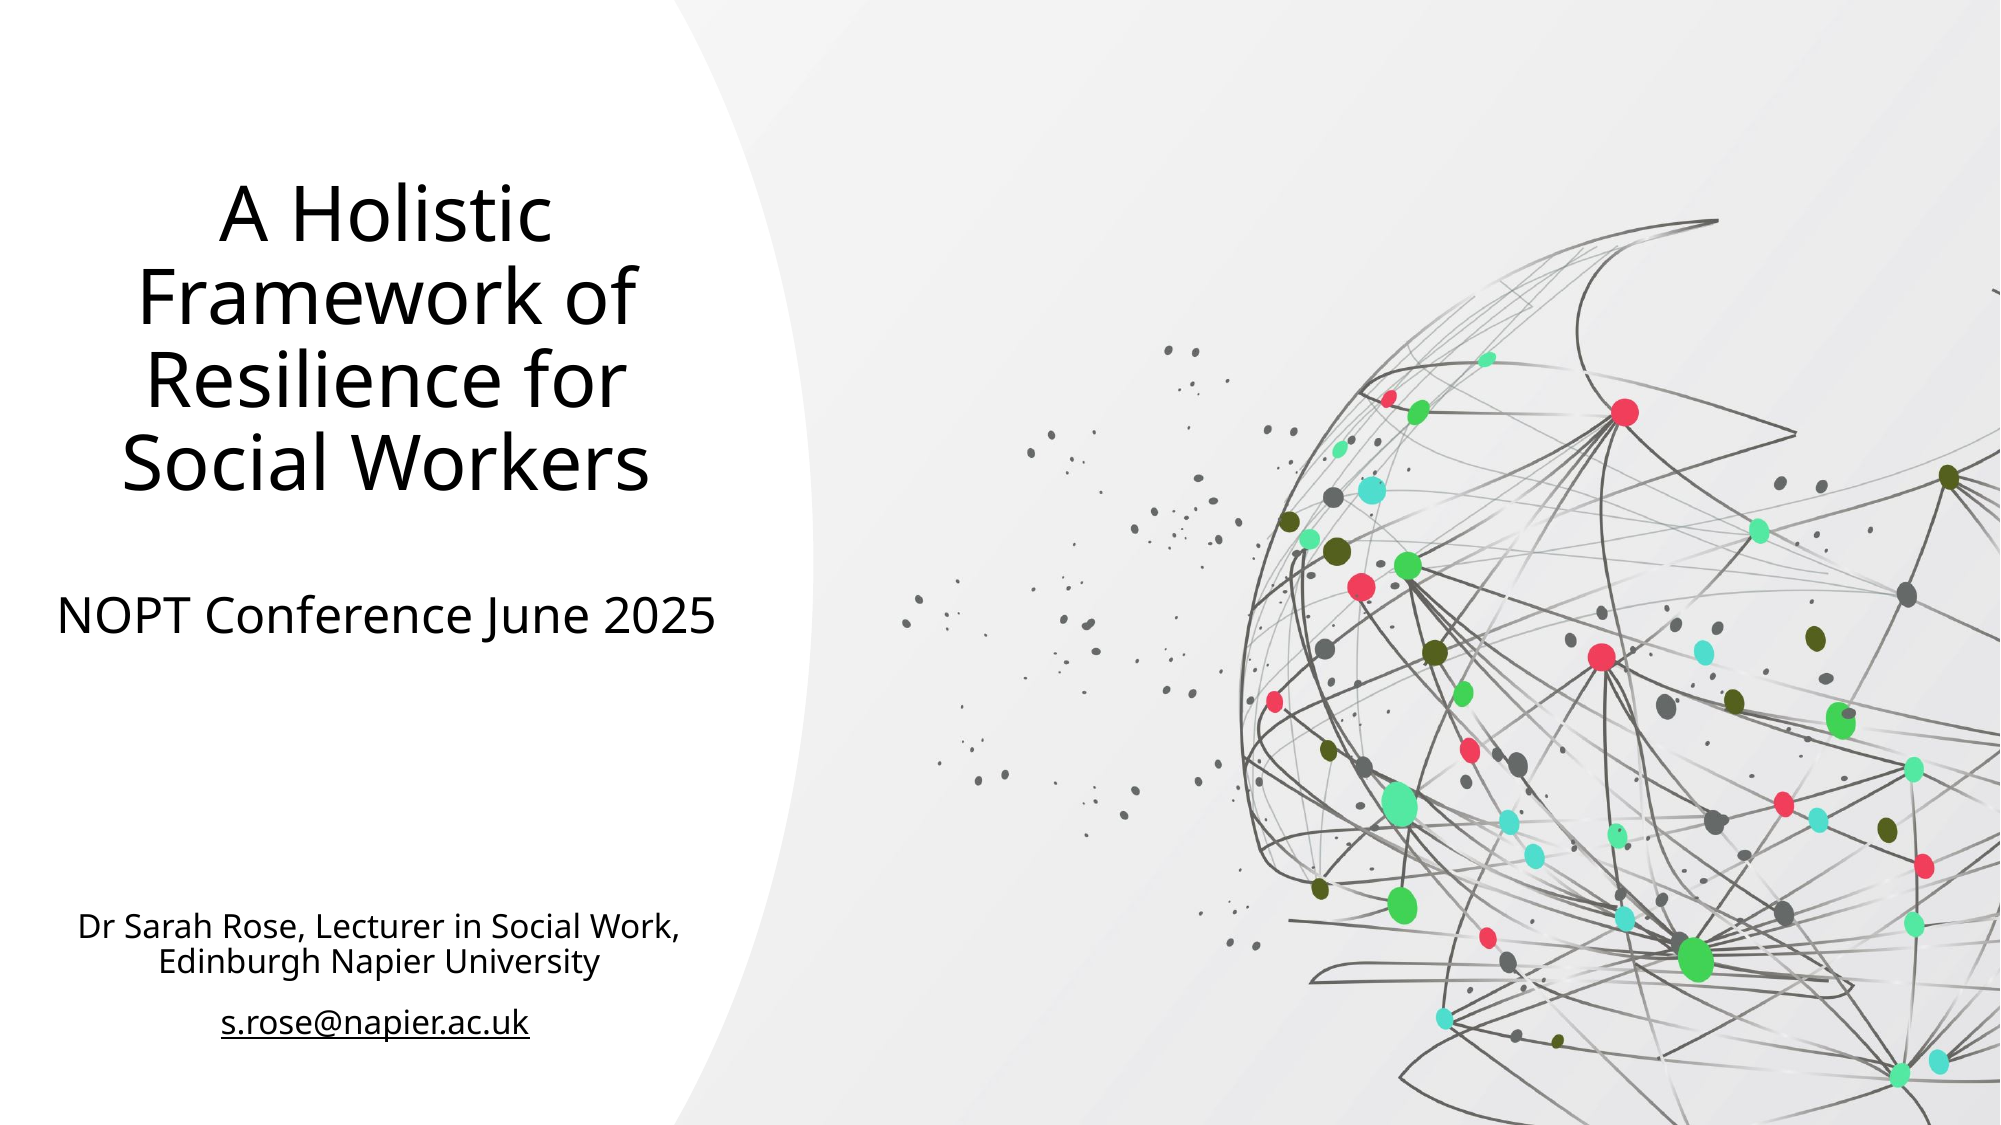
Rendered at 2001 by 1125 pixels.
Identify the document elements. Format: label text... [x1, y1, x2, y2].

picture [673, 0, 2000, 1125]
title A Holistic Framework of Resilience for Social Workers NOPT Conference June 2025 [35, 138, 673, 745]
subtitle Dr Sarah Rose, Lecturer in Social Work, Edinburgh Napier University s.rose@napier.ac.uk [35, 901, 673, 1071]
